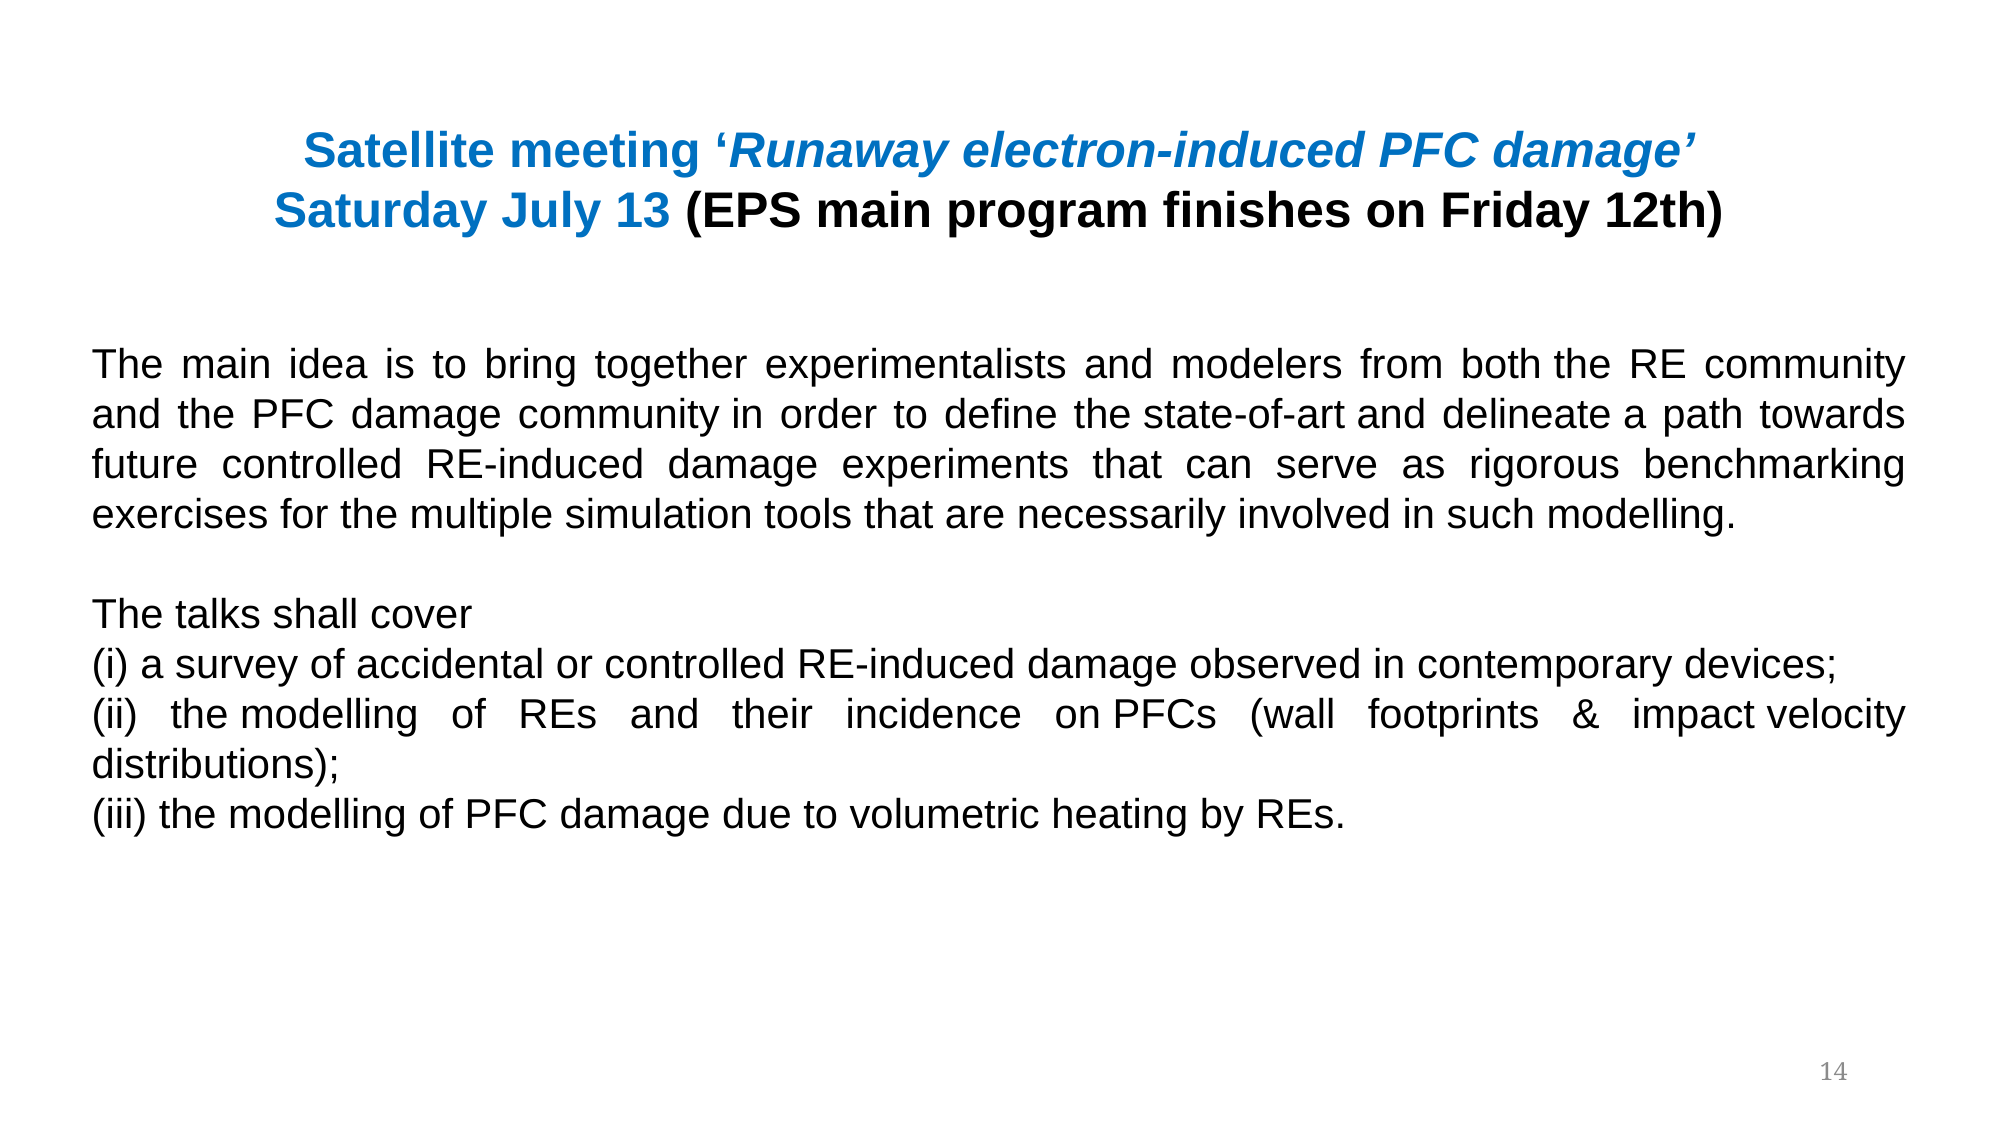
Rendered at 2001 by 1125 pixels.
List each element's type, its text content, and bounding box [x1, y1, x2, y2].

slide_number 14 [1412, 1042, 1863, 1103]
text_box Satellite meeting ‘Runaway electron-induced PFC damage’ Saturday July 13 (EPS main program finishes on Friday 12th) The main idea is to bring together experimentalists and modelers from both the RE community and the PFC damage community in order to define the state-of-art and delineate a path towards future controlled RE-induced damage experiments that can serve as rigorous benchmarking exercises for the multiple simulation tools that are necessarily involved in such modelling. The talks shall cover (i) a survey of accidental or controlled RE-induced damage observed in contemporary devices; (ii) the modelling of REs and their incidence on PFCs (wall footprints & impact velocity distributions); (iii) the modelling of PFC damage due to volumetric heating by REs. [76, 109, 1922, 965]
